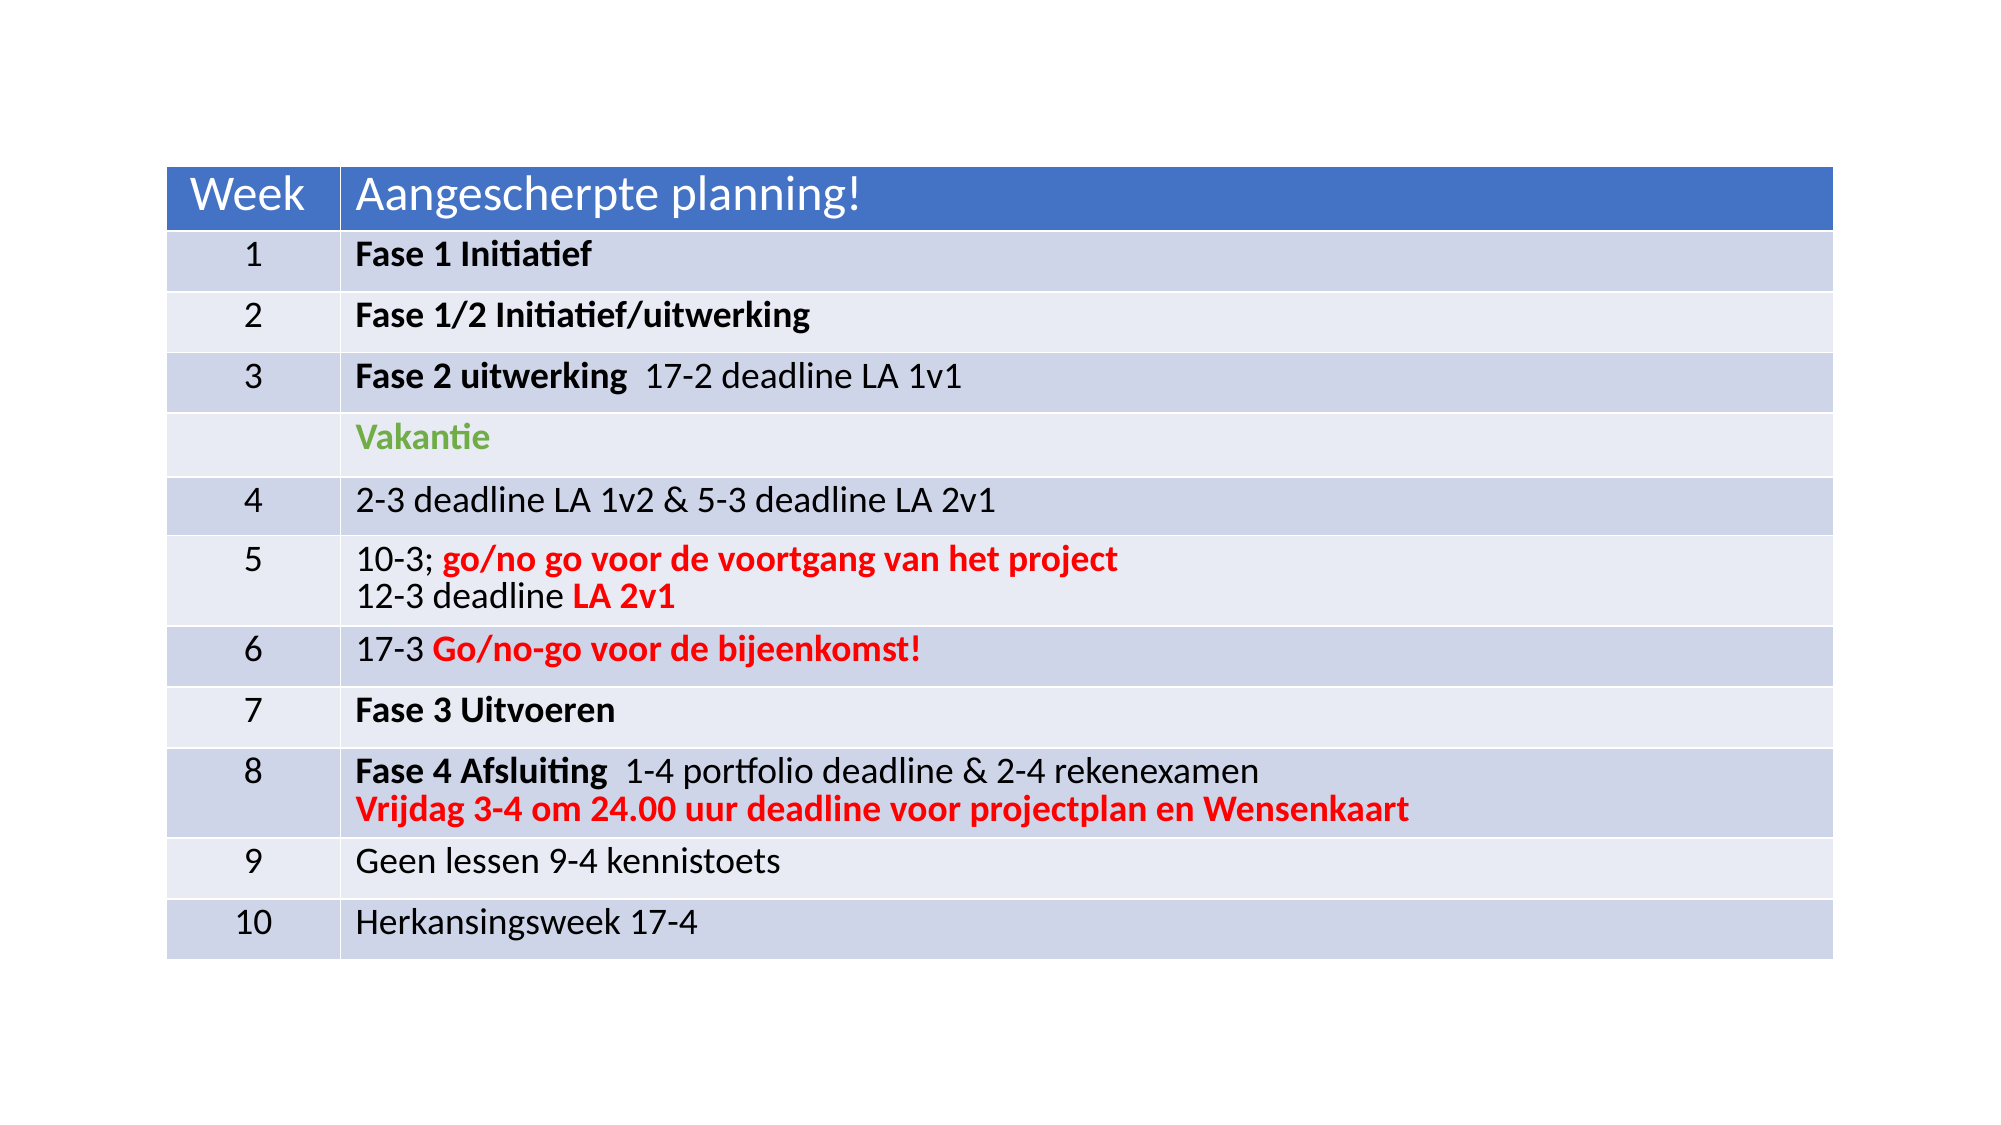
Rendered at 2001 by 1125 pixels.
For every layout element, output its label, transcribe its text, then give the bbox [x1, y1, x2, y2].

table_cell Fase 4 Afsluiting 1-4 portfolio deadline & 2-4 rekenexamen Vrijdag 3-4 om 24.00 uur deadline voor projectplan en Wensenkaart [341, 749, 1833, 837]
table_cell 1 [167, 232, 340, 291]
table_cell 4 [167, 478, 340, 535]
table_cell Fase 1 Initiatief [341, 232, 1833, 291]
table_cell Herkansingsweek 17-4 [341, 900, 1833, 959]
table_cell 2-3 deadline LA 1v2 & 5-3 deadline LA 2v1 [341, 478, 1833, 535]
table_cell 10-3; go/no go voor de voortgang van het project 12-3 deadline LA 2v1 [341, 536, 1833, 625]
table_header Week [167, 167, 340, 230]
table_cell 3 [167, 353, 340, 412]
table_cell 7 [167, 688, 340, 747]
table_cell 8 [167, 749, 340, 837]
table_cell 10 [167, 900, 340, 959]
table_cell 17-3 Go/no-go voor de bijeenkomst! [341, 627, 1833, 686]
table_cell [167, 414, 340, 476]
table_cell Geen lessen 9-4 kennistoets [341, 839, 1833, 898]
table_cell Fase 3 Uitvoeren [341, 688, 1833, 747]
table_cell Fase 2 uitwerking 17-2 deadline LA 1v1 [341, 353, 1833, 412]
table_cell 9 [167, 839, 340, 898]
table_header Aangescherpte planning! [341, 167, 1833, 230]
table_cell Fase 1/2 Initiatief/uitwerking [341, 293, 1833, 352]
table_cell 6 [167, 627, 340, 686]
table_cell 2 [167, 293, 340, 352]
table_cell Vakantie [341, 414, 1833, 476]
table_cell 5 [167, 536, 340, 625]
